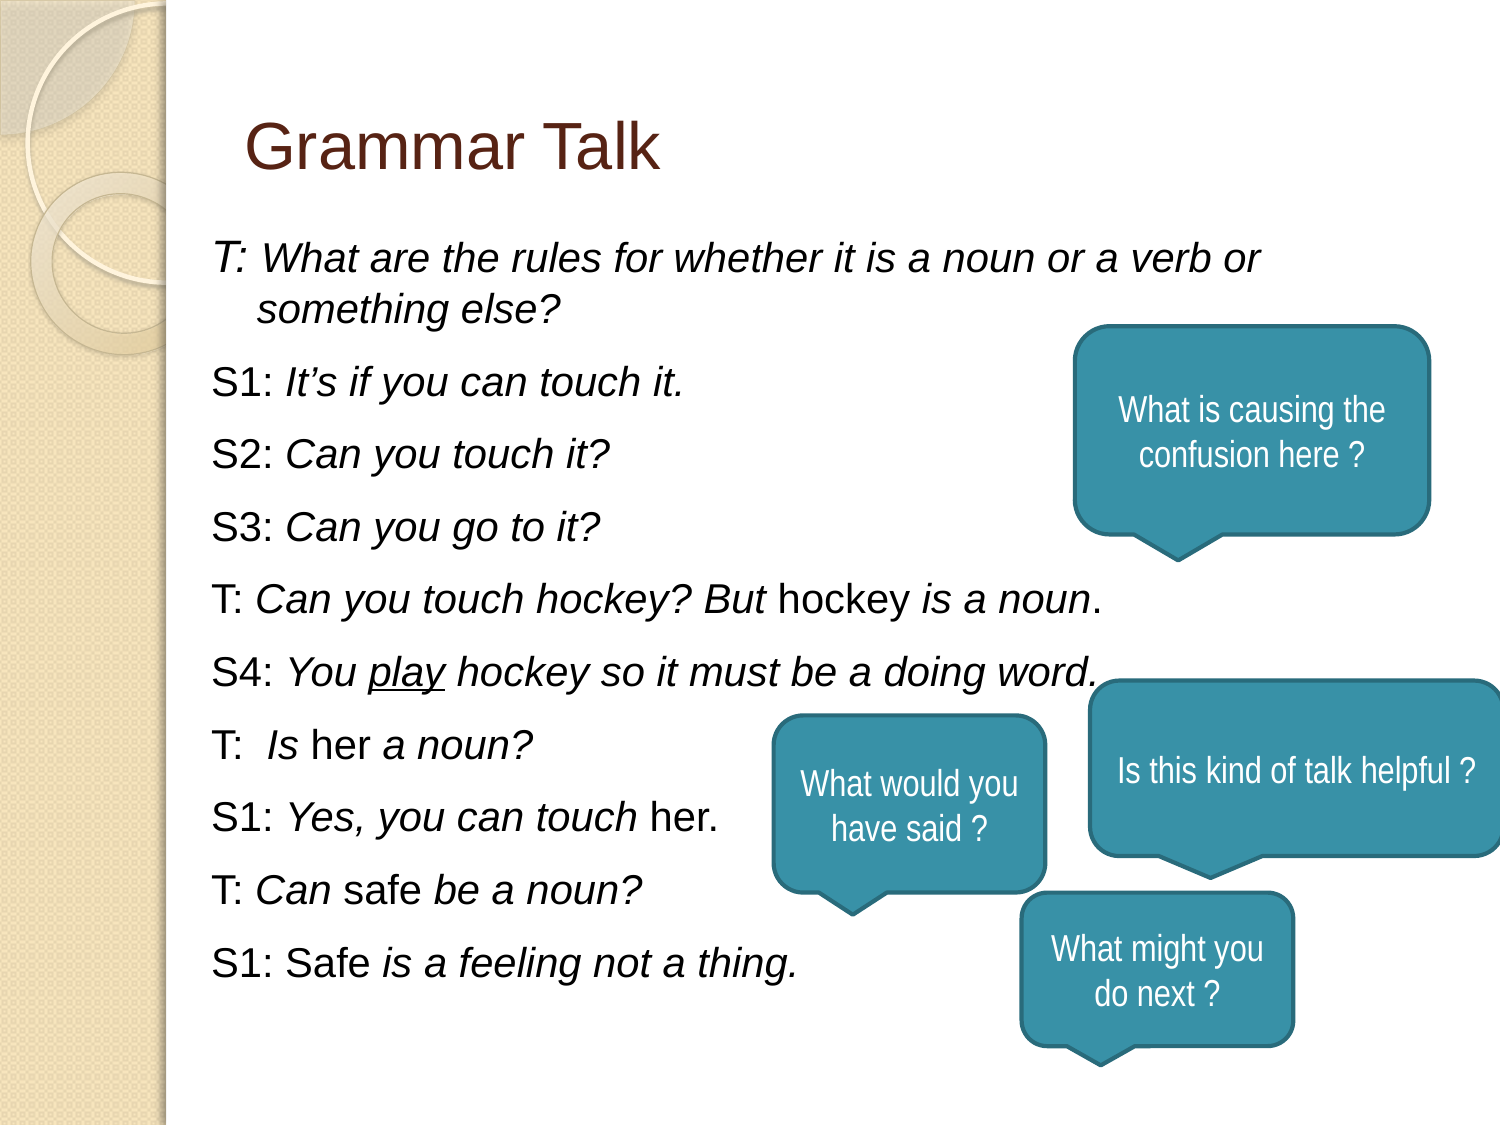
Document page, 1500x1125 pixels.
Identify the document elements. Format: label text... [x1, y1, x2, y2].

text_box What would you have said ? [771, 713, 1048, 917]
list T: What are the rules for whether it is a noun or a verb or something else? S1: It’s if you can touch it. S2: Can you touch it? S3: Can you go to it? T: Can you touch hockey? But hockey is a noun. S4: You play hockey so it must be a doing word. T: Is her a noun? S1: Yes, you can touch her. T: Can safe be a noun? S1: Safe is a feeling not a thing. [183, 219, 1458, 1000]
title Grammar Talk [229, 66, 1460, 220]
text_box Is this kind of talk helpful ? [1087, 678, 1500, 880]
text_box What is causing the confusion here ? [1072, 324, 1432, 563]
text_box What might you do next ? [1019, 890, 1296, 1068]
